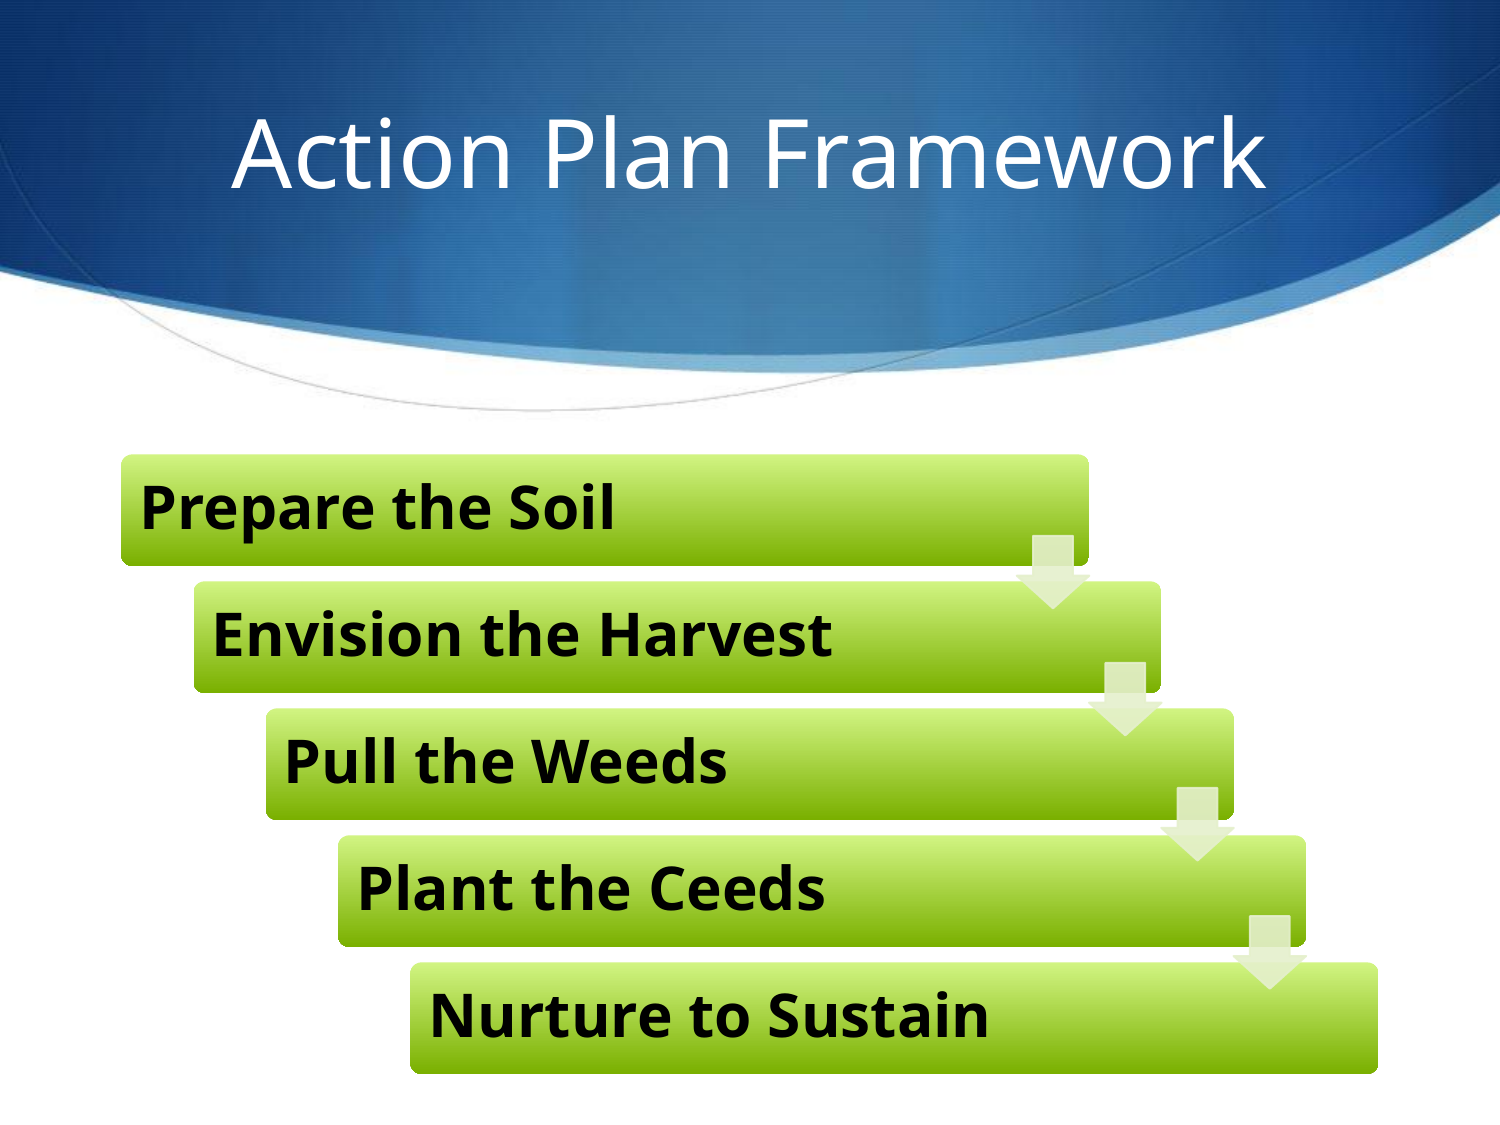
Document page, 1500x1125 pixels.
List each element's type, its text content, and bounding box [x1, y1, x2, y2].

title Action Plan Framework [75, 56, 1425, 245]
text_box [121, 454, 1379, 1075]
picture [0, 0, 1500, 1125]
